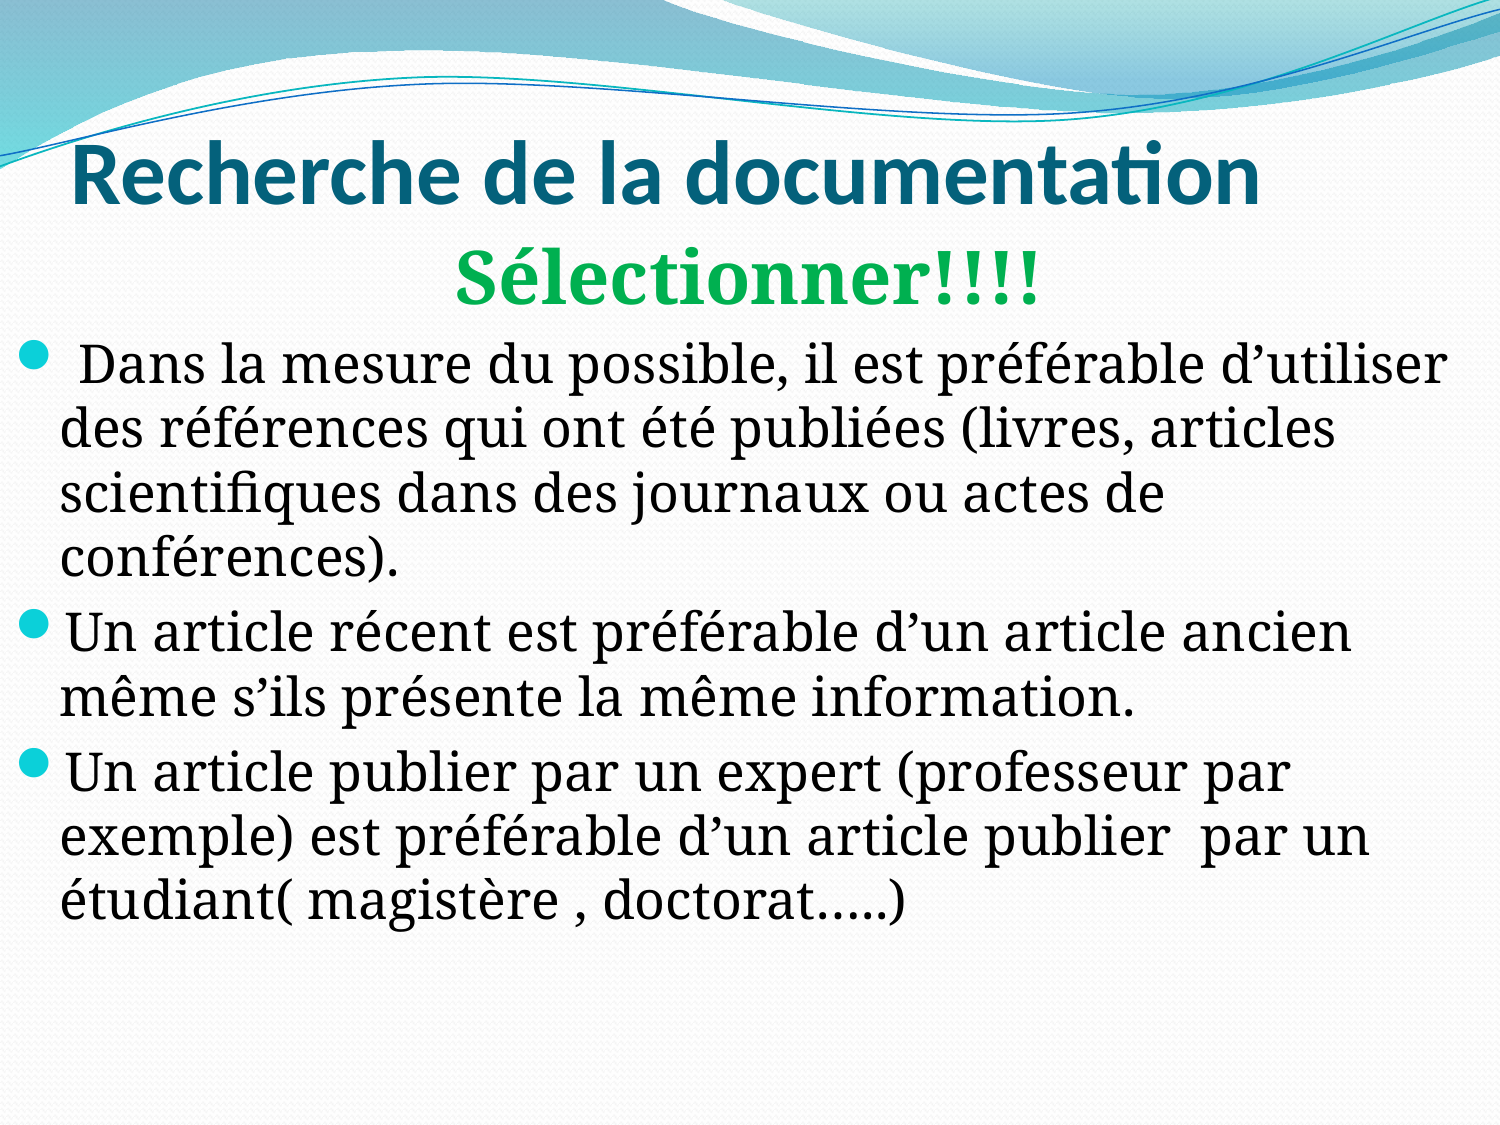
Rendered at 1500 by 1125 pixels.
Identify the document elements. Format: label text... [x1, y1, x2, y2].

list Sélectionner!!!! Dans la mesure du possible, il est préférable d’utiliser des références qui ont été publiées (livres, articles scientifiques dans des journaux ou actes de conférences). Un article récent est préférable d’un article ancien même s’ils présente la même information. Un article publier par un expert (professeur par exemple) est préférable d’un article publier par un étudiant( magistère , doctorat…..) [0, 222, 1500, 943]
title Recherche de la documentation [70, 35, 1421, 222]
